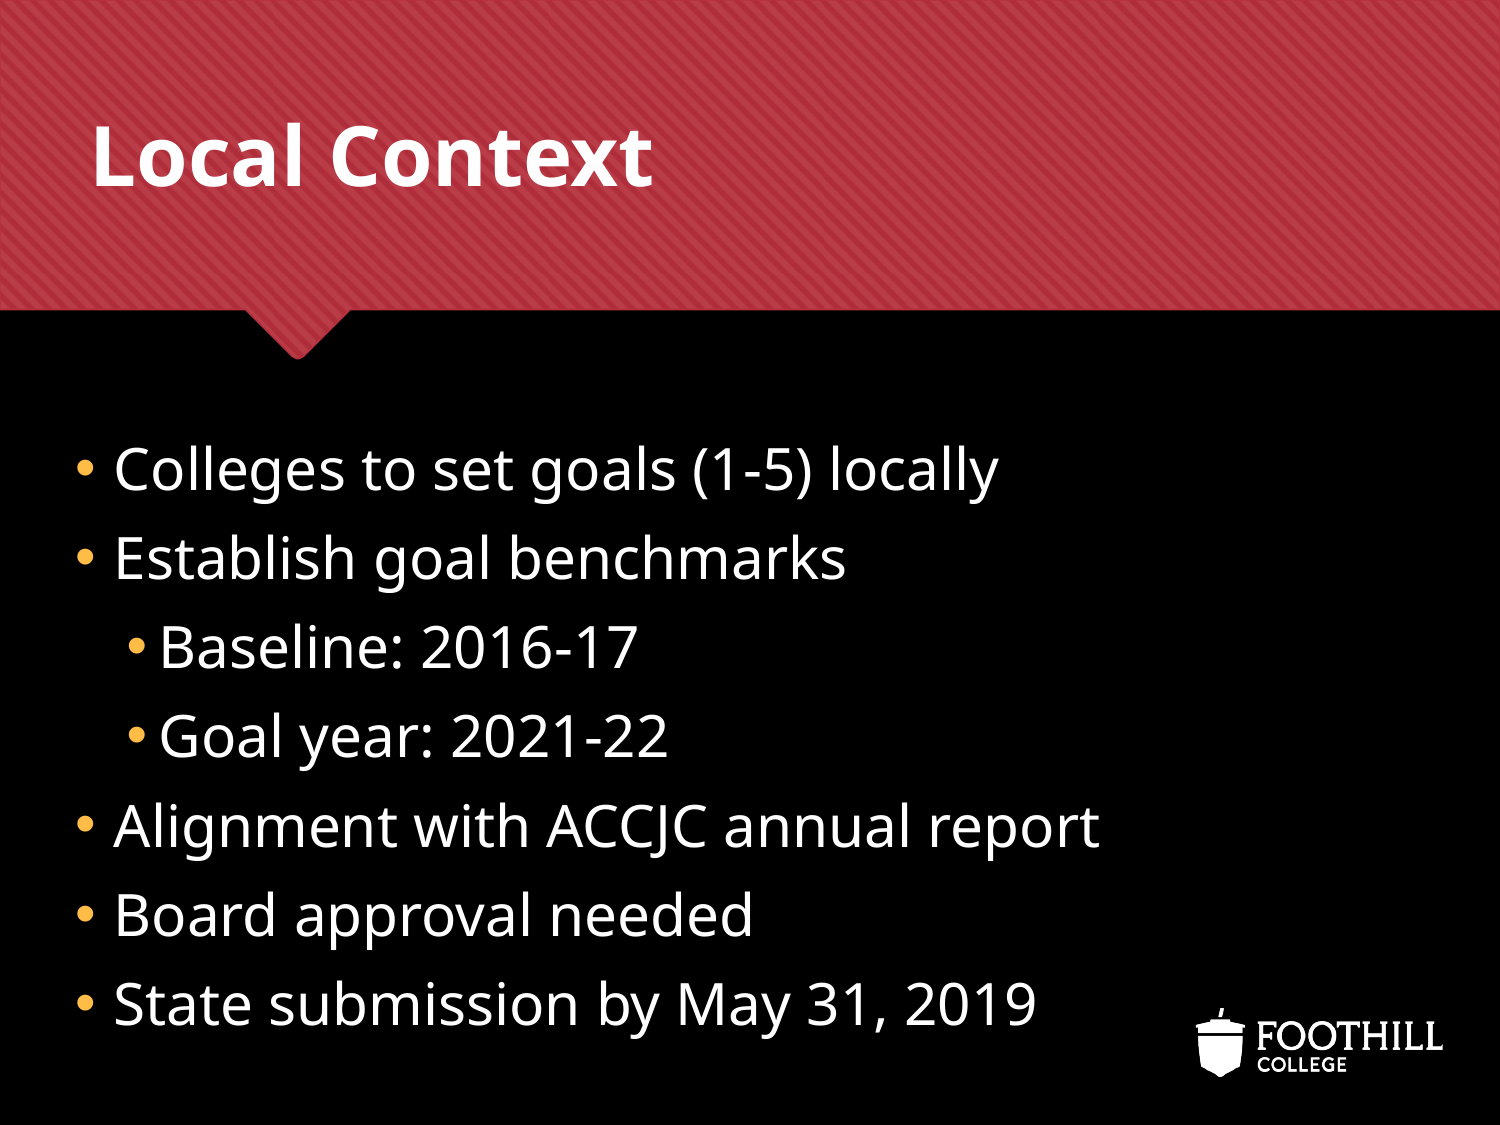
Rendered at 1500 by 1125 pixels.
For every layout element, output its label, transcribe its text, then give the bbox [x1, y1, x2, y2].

title Local Context [75, 73, 1376, 233]
list Colleges to set goals (1-5) locally Establish goal benchmarks Baseline: 2016-17 Goal year: 2021-22 Alignment with ACCJC annual report Board approval needed State submission by May 31, 2019 [75, 431, 1428, 1040]
